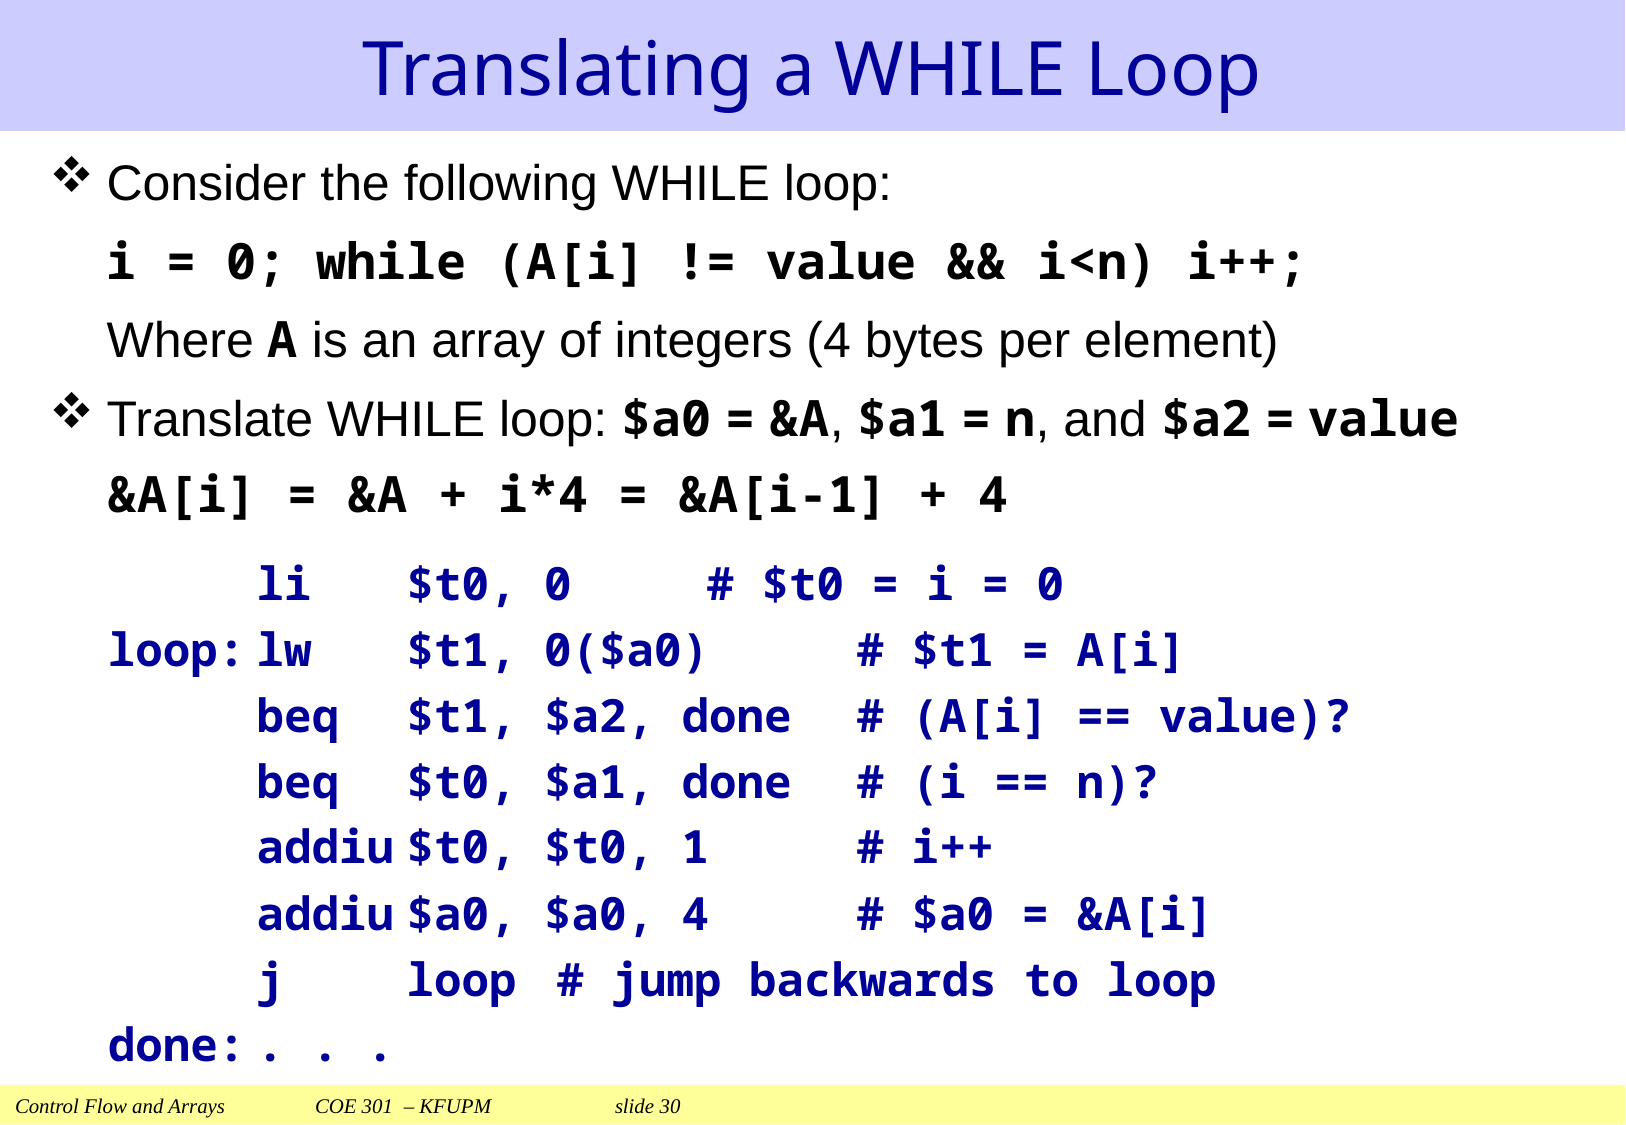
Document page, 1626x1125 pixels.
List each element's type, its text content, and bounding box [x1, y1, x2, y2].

list Consider the following WHILE loop: i = 0; while (A[i] != value && i<n) i++; Where A is an array of integers (4 bytes per element) Translate WHILE loop: $a0 = &A, $a1 = n, and $a2 = value &A[i] = &A + i*4 = &A[i-1] + 4 li $t0, 0 # $t0 = i = 0 loop: lw $t1, 0($a0) # $t1 = A[i] beq $t1, $a2, done # (A[i] == value)? beq $t0, $a1, done # (i == n)? addiu $t0, $t0, 1 # i++ addiu $a0, $a0, 4 # $a0 = &A[i] j loop # jump backwards to loop done: . . . [34, 137, 1611, 1083]
title Translating a WHILE Loop [0, 0, 1625, 131]
